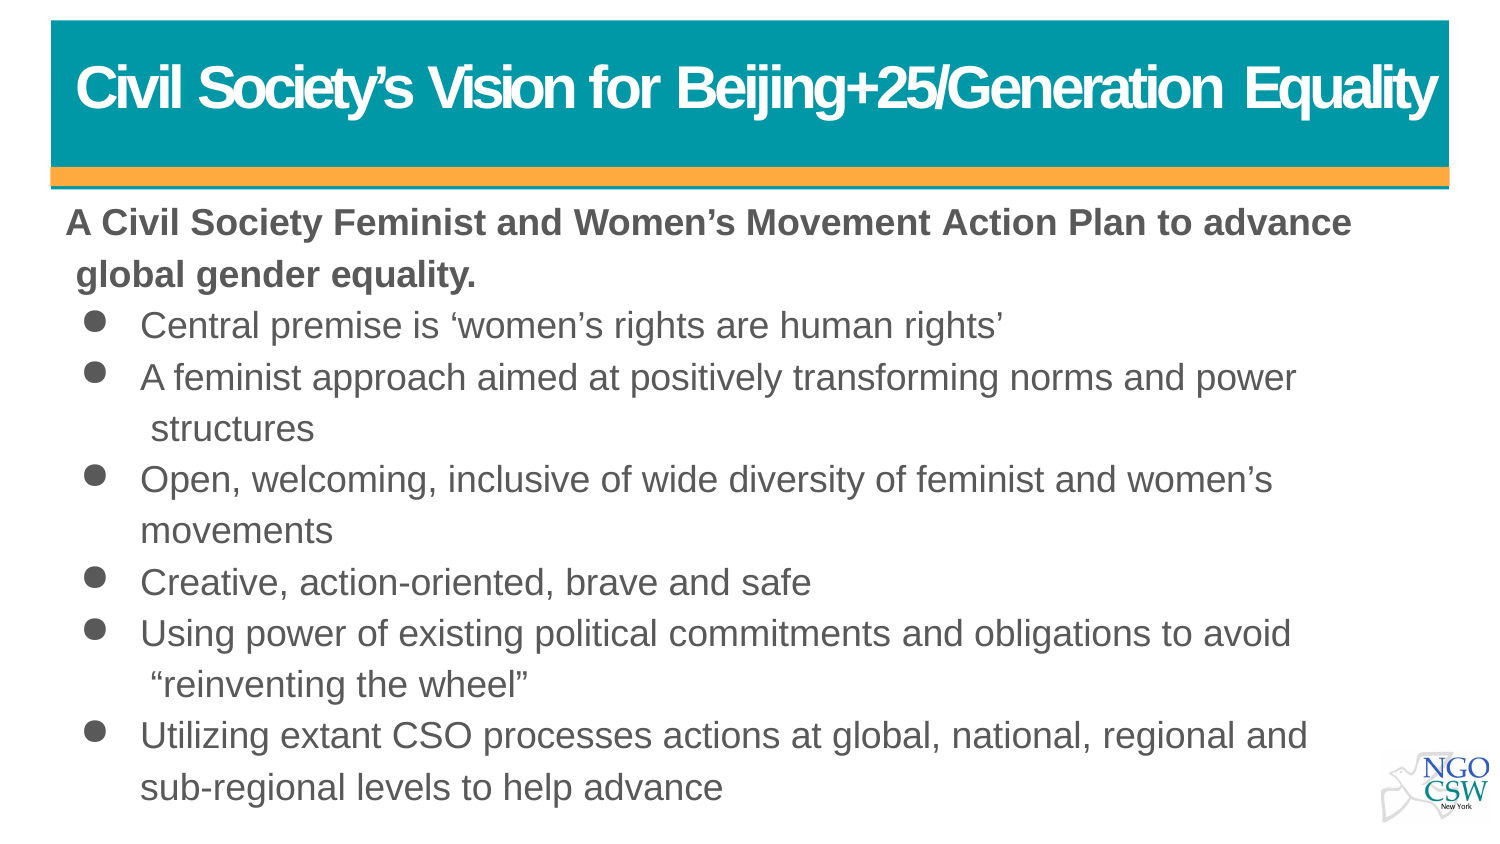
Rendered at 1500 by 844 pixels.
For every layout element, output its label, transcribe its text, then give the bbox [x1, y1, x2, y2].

text_box A Civil Society Feminist and Women’s Movement Action Plan to advance global gender equality. Central premise is ‘women’s rights are human rights’ A feminist approach aimed at positively transforming norms and power structures Open, welcoming, inclusive of wide diversity of feminist and women’s movements Creative, action-oriented, brave and safe Using power of existing political commitments and obligations to avoid “reinventing the wheel” Utilizing extant CSO processes actions at global, national, regional and sub-regional levels to help advance [63, 190, 1359, 808]
picture [1380, 750, 1490, 824]
title Civil Society’s Vision for Beijing+25/Generation Equality [51, 20, 1449, 166]
text_box [50, 166, 1450, 187]
